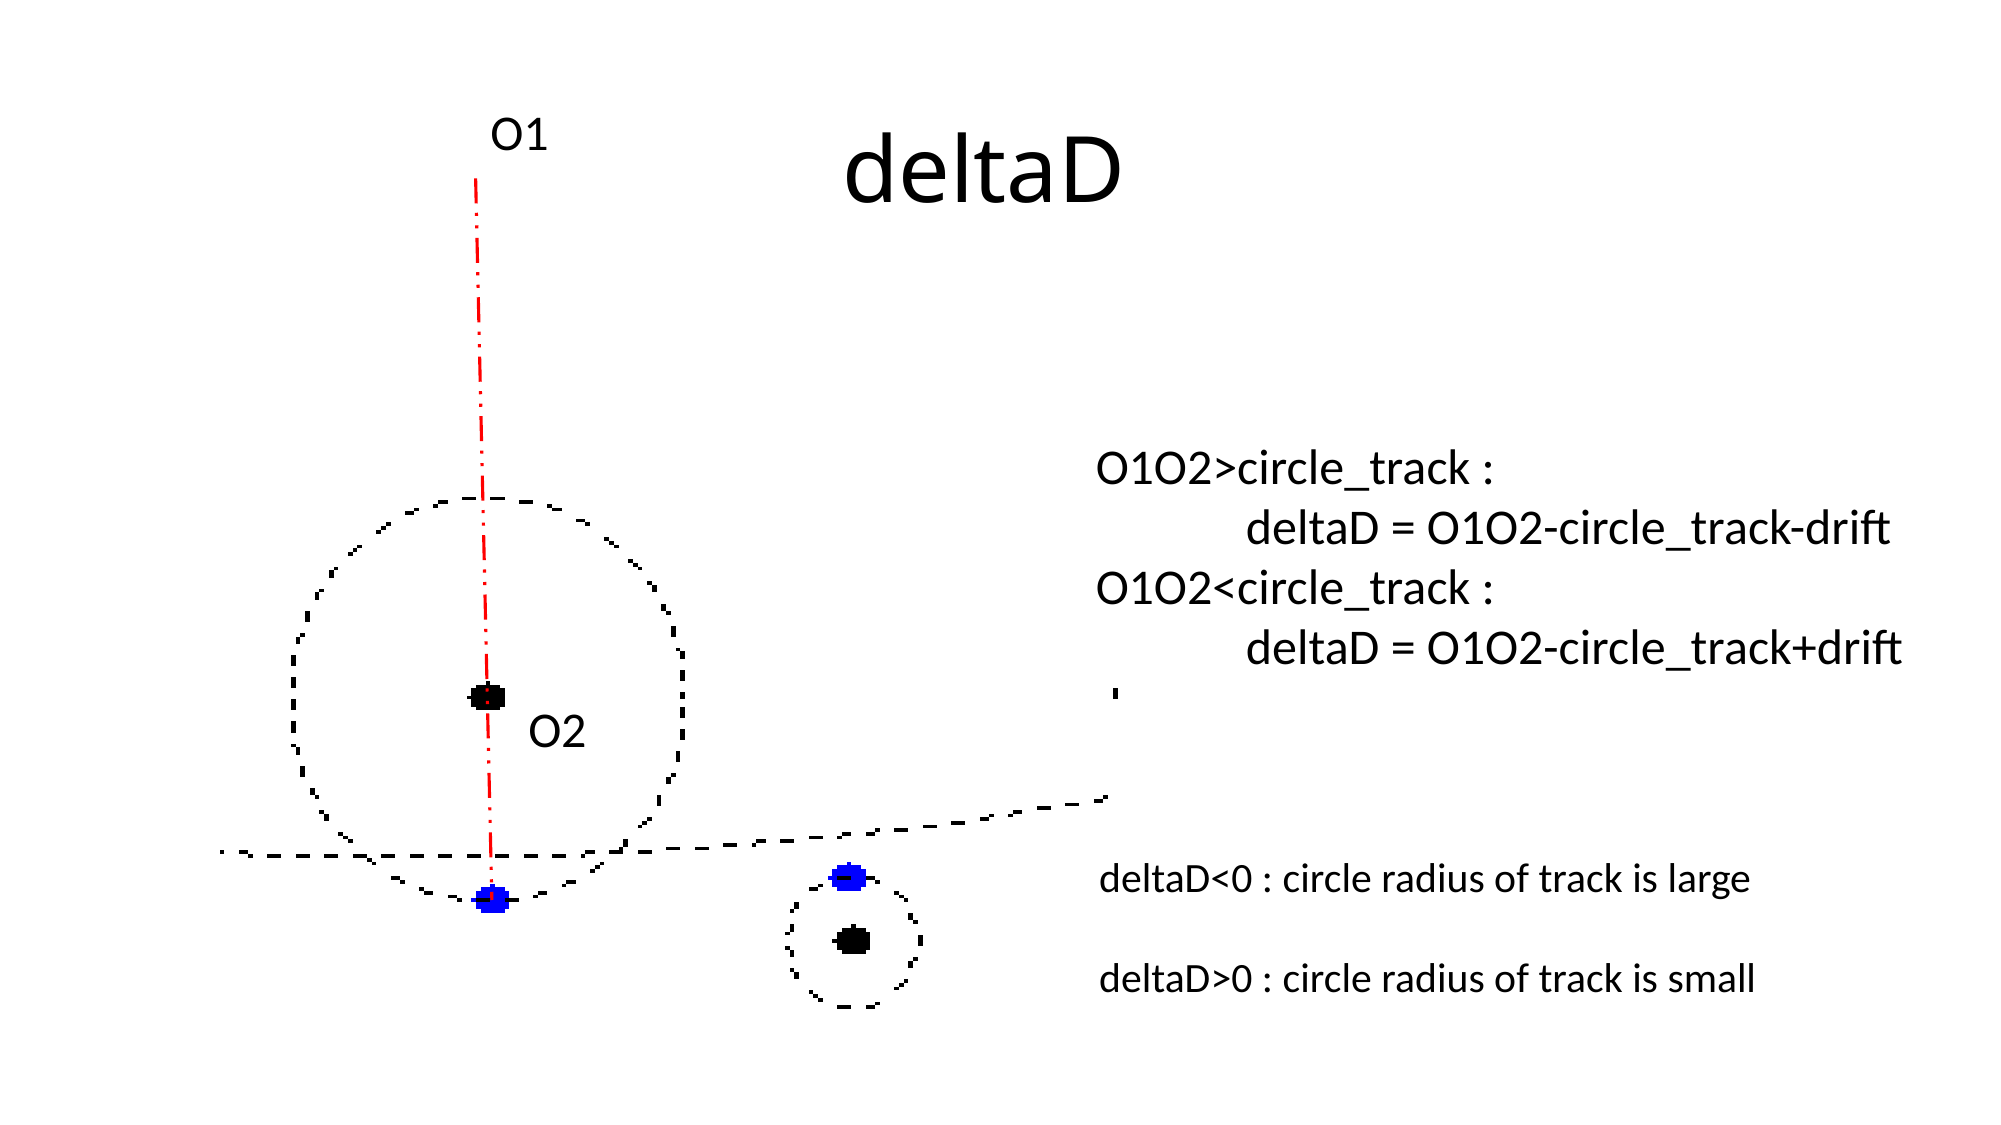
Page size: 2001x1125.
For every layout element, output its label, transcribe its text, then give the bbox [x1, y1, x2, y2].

title deltaD [121, 64, 1847, 282]
text_box deltaD<0 : circle radius of track is large deltaD>0 : circle radius of track is small [1118, 843, 1775, 1059]
text_box O1 [475, 92, 609, 168]
picture [220, 394, 1118, 1061]
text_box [475, 178, 492, 900]
text_box O1O2>circle_track : deltaD = O1O2-circle_track-drift O1O2<circle_track : deltaD = O1O2-circle_track+drift [1118, 426, 1998, 682]
